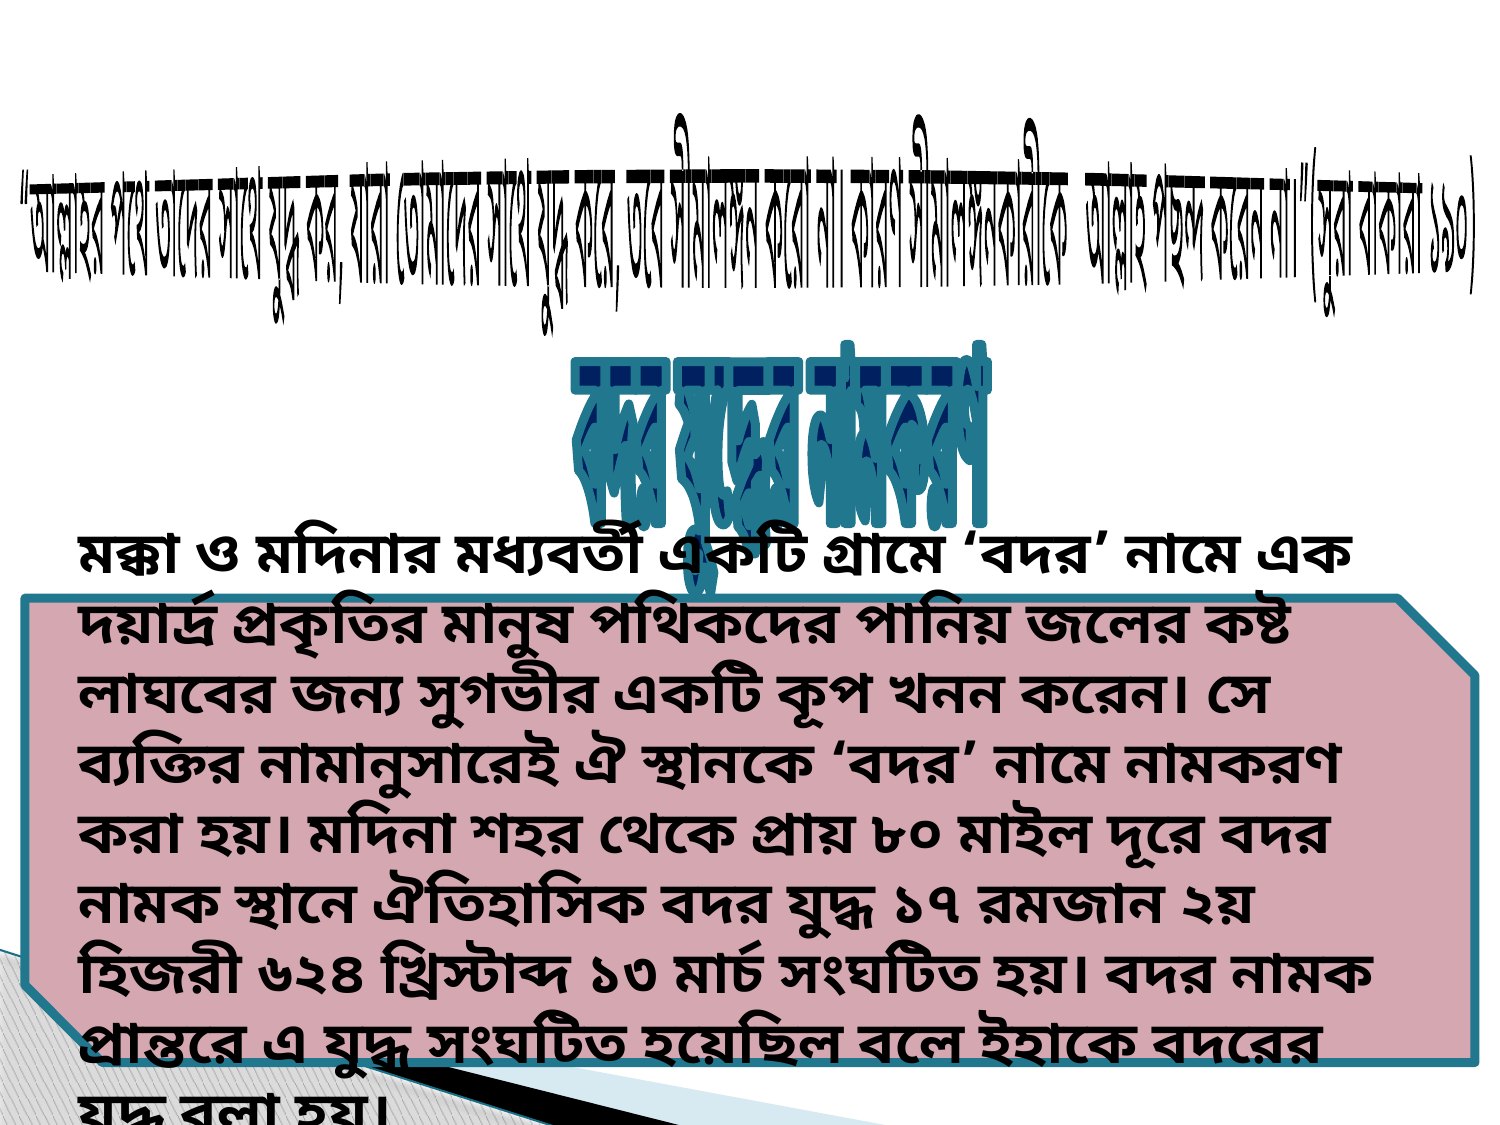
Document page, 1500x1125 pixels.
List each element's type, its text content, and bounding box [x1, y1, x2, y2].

text_box “আল্লাহর পথে তাদের সাথে যুদ্ধ কর, যারা তোমাদের সাথে যুদ্ধ করে, তবে সীমালঙ্গন করো না। কারণ সীমালঙ্গনকারীকে আল্লাহ পছন্দ করেন না।”(সুরা বাকারা ১৯০) [536, 170, 570, 338]
text_box “আল্লাহর পথে তাদের সাথে যুদ্ধ কর, যারা তোমাদের সাথে যুদ্ধ করে, তবে সীমালঙ্গন করো না। কারণ সীমালঙ্গনকারীকে আল্লাহ পছন্দ করেন না।”(সুরা বাকারা ১৯০) [110, 170, 150, 276]
text_box “আল্লাহর পথে তাদের সাথে যুদ্ধ কর, যারা তোমাদের সাথে যুদ্ধ করে, তবে সীমালঙ্গন করো না। কারণ সীমালঙ্গনকারীকে আল্লাহ পছন্দ করেন না।”(সুরা বাকারা ১৯০) [850, 156, 904, 288]
text_box “আল্লাহর পথে তাদের সাথে যুদ্ধ কর, যারা তোমাদের সাথে যুদ্ধ করে, তবে সীমালঙ্গন করো না। কারণ সীমালঙ্গনকারীকে আল্লাহ পছন্দ করেন না।”(সুরা বাকারা ১৯০) [1085, 161, 1147, 296]
text_box “আল্লাহর পথে তাদের সাথে যুদ্ধ কর, যারা তোমাদের সাথে যুদ্ধ করে, তবে সীমালঙ্গন করো না। কারণ সীমালঙ্গনকারীকে আল্লাহ পছন্দ করেন না।”(সুরা বাকারা ১৯০) [305, 174, 339, 282]
text_box “আল্লাহর পথে তাদের সাথে যুদ্ধ কর, যারা তোমাদের সাথে যুদ্ধ করে, তবে সীমালঙ্গন করো না। কারণ সীমালঙ্গনকারীকে আল্লাহ পছন্দ করেন না।”(সুরা বাকারা ১৯০) [154, 169, 213, 279]
text_box “আল্লাহর পথে তাদের সাথে যুদ্ধ কর, যারা তোমাদের সাথে যুদ্ধ করে, তবে সীমালঙ্গন করো না। কারণ সীমালঙ্গনকারীকে আল্লাহ পছন্দ করেন না।”(সুরা বাকারা ১৯০) [908, 114, 1068, 288]
text_box বদর যুদ্ধের নামকরণ [672, 357, 804, 593]
text_box “আল্লাহর পথে তাদের সাথে যুদ্ধ কর, যারা তোমাদের সাথে যুদ্ধ করে, তবে সীমালঙ্গন করো না। কারণ সীমালঙ্গনকারীকে আল্লাহ পছন্দ করেন না।”(সুরা বাকারা ১৯০) [1317, 170, 1353, 318]
text_box “আল্লাহর পথে তাদের সাথে যুদ্ধ কর, যারা তোমাদের সাথে যুদ্ধ করে, তবে সীমালঙ্গন করো না। কারণ সীমালঙ্গনকারীকে আল্লাহ পছন্দ করেন না।”(সুরা বাকারা ১৯০) [349, 161, 390, 284]
text_box “আল্লাহর পথে তাদের সাথে যুদ্ধ কর, যারা তোমাদের সাথে যুদ্ধ করে, তবে সীমালঙ্গন করো না। কারণ সীমালঙ্গনকারীকে আল্লাহ পছন্দ করেন না।”(সুরা বাকারা ১৯০) [764, 156, 811, 289]
text_box “আল্লাহর পথে তাদের সাথে যুদ্ধ কর, যারা তোমাদের সাথে যুদ্ধ করে, তবে সীমালঙ্গন করো না। কারণ সীমালঙ্গনকারীকে আল্লাহ পছন্দ করেন না।”(সুরা বাকারা ১৯০) [1210, 176, 1265, 281]
text_box বদর যুদ্ধের নামকরণ [570, 357, 671, 532]
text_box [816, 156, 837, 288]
text_box “আল্লাহর পথে তাদের সাথে যুদ্ধ কর, যারা তোমাদের সাথে যুদ্ধ করে, তবে সীমালঙ্গন করো না। কারণ সীমালঙ্গনকারীকে আল্লাহ পছন্দ করেন না।”(সুরা বাকারা ১৯০) [396, 159, 482, 287]
text_box “আল্লাহর পথে তাদের সাথে যুদ্ধ কর, যারা তোমাদের সাথে যুদ্ধ করে, তবে সীমালঙ্গন করো না। কারণ সীমালঙ্গনকারীকে আল্লাহ পছন্দ করেন না।”(সুরা বাকারা ১৯০) [669, 113, 760, 290]
text_box “আল্লাহর পথে তাদের সাথে যুদ্ধ কর, যারা তোমাদের সাথে যুদ্ধ করে, তবে সীমালঙ্গন করো না। কারণ সীমালঙ্গনকারীকে আল্লাহ পছন্দ করেন না।”(সুরা বাকারা ১৯০) [486, 158, 532, 287]
text_box “আল্লাহর পথে তাদের সাথে যুদ্ধ কর, যারা তোমাদের সাথে যুদ্ধ করে, তবে সীমালঙ্গন করো না। কারণ সীমালঙ্গনকারীকে আল্লাহ পছন্দ করেন না।”(সুরা বাকারা ১৯০) [1152, 163, 1205, 290]
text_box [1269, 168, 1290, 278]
text_box মক্কা ও মদিনার মধ্যবর্তী একটি গ্রামে ‘বদর’ নামে এক দয়ার্দ্র প্রকৃতির মানুষ পথিকদের পানিয় জলের কষ্ট লাঘবের জন্য সুগভীর একটি কূপ খনন করেন। সে ব্যক্তির নামানুসারেই ঐ স্থানকে ‘বদর’ নামে নামকরণ করা হয়। মদিনা শহর থেকে প্রায় ৮০ মাইল দূরে বদর নামক স্থানে ঐতিহাসিক বদর যুদ্ধ ১৭ রমজান ২য় হিজরী ৬২৪ খ্রিস্টাব্দ ১৩ মার্চ সংঘটিত হয়। বদর নামক প্রান্তরে এ যুদ্ধ সংঘটিত হয়েছিল বলে ইহাকে বদরের যুদ্ধ বলা হয়। [20, 593, 1480, 1068]
text_box “আল্লাহর পথে তাদের সাথে যুদ্ধ কর, যারা তোমাদের সাথে যুদ্ধ করে, তবে সীমালঙ্গন করো না। কারণ সীমালঙ্গনকারীকে আল্লাহ পছন্দ করেন না।”(সুরা বাকারা ১৯০) [217, 166, 263, 280]
text_box বদর যুদ্ধের নামকরণ [805, 339, 992, 532]
text_box “আল্লাহর পথে তাদের সাথে যুদ্ধ কর, যারা তোমাদের সাথে যুদ্ধ করে, তবে সীমালঙ্গন করো না। কারণ সীমালঙ্গনকারীকে আল্লাহ পছন্দ করেন না।”(সুরা বাকারা ১৯০) [1358, 171, 1423, 275]
